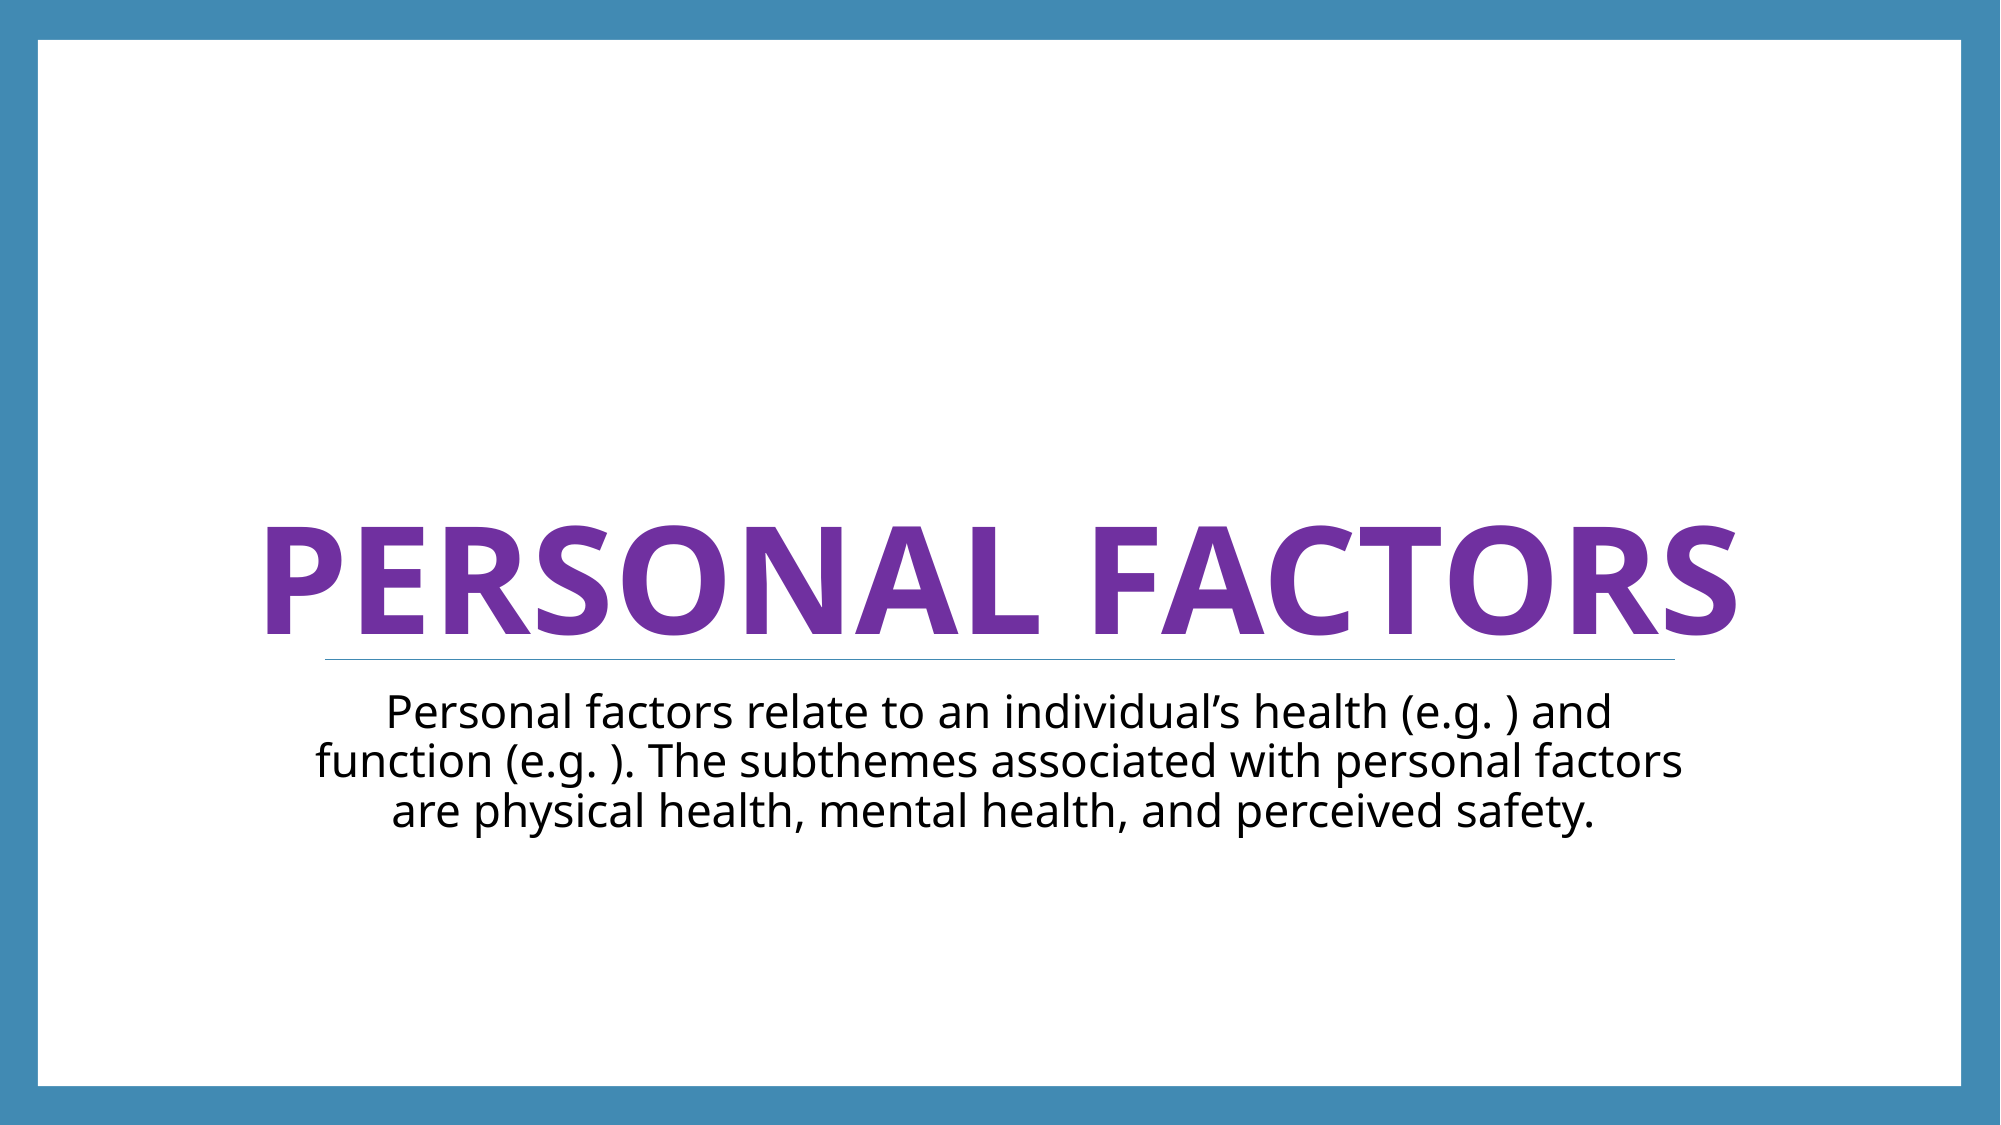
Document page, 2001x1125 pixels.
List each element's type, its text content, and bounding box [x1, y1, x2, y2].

title Personal Factors [181, 192, 1817, 673]
list Personal factors relate to an individual’s health (e.g. ) and function (e.g. ). The subthemes associated with personal factors are physical health, mental health, and perceived safety. [280, 681, 1719, 906]
